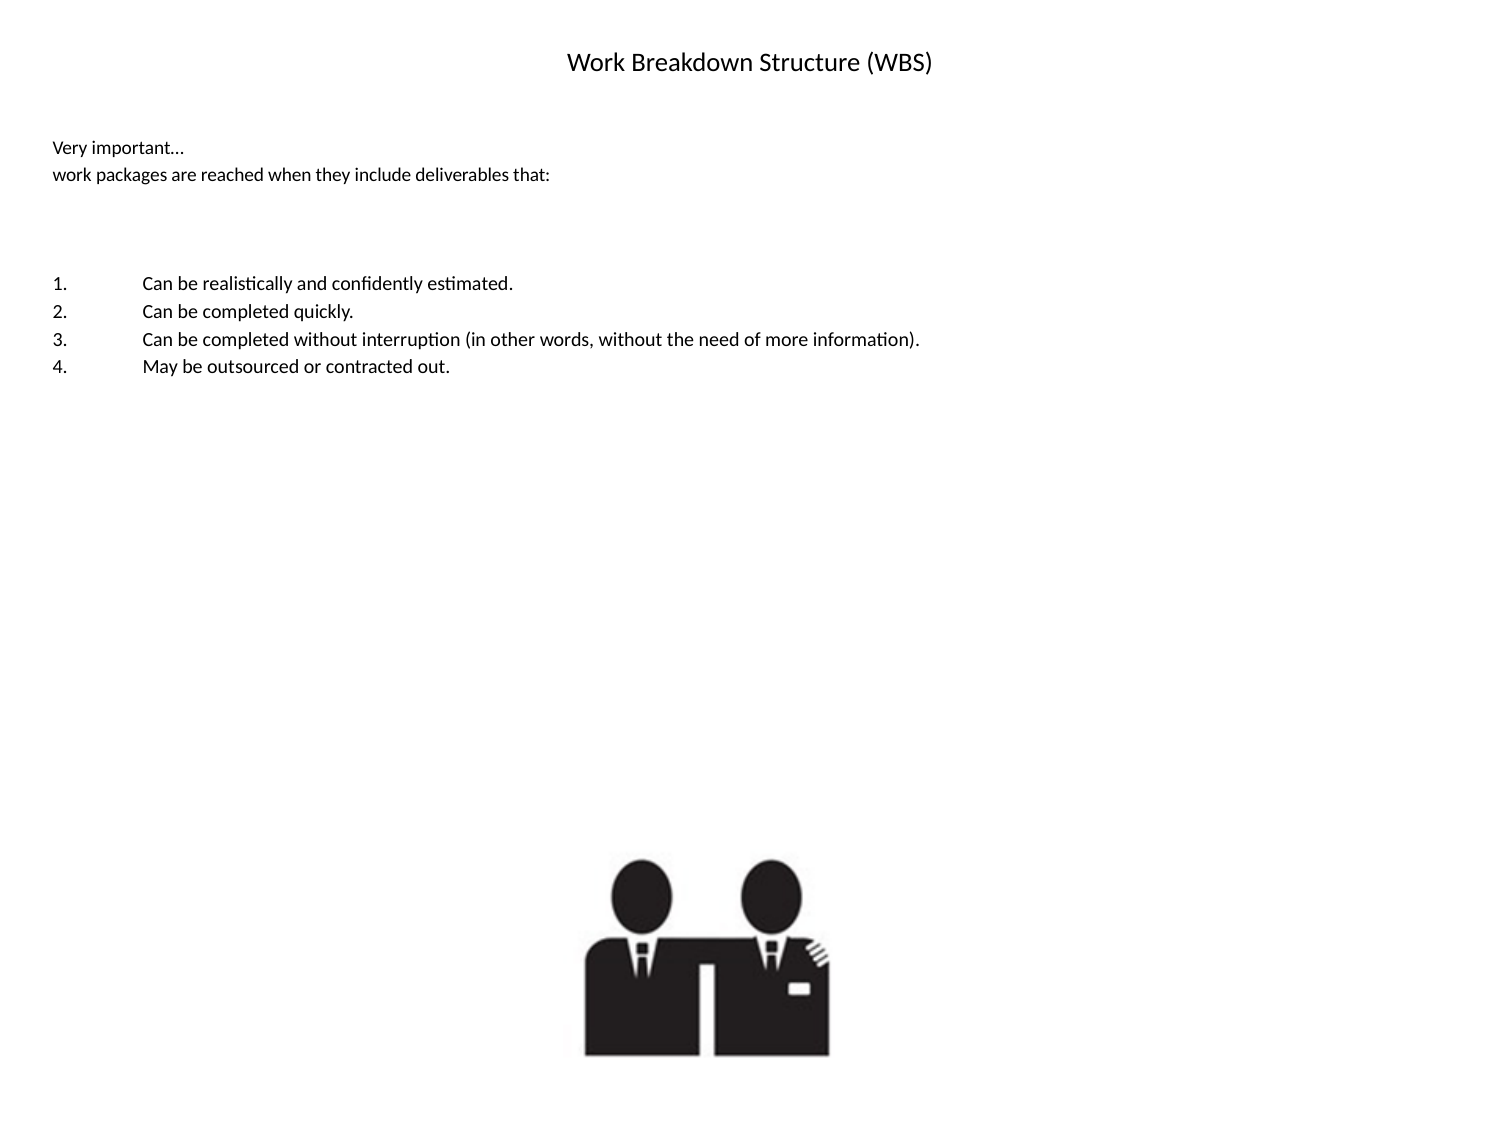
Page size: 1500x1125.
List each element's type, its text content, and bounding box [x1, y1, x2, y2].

subtitle Work Breakdown Structure (WBS) Very important… work packages are reached when they include deliverables that: Can be realistically and confidently estimated. Can be completed quickly. Can be completed without interruption (in other words, without the need of more information). May be outsourced or contracted out. [37, 37, 1463, 388]
picture [562, 849, 851, 1069]
